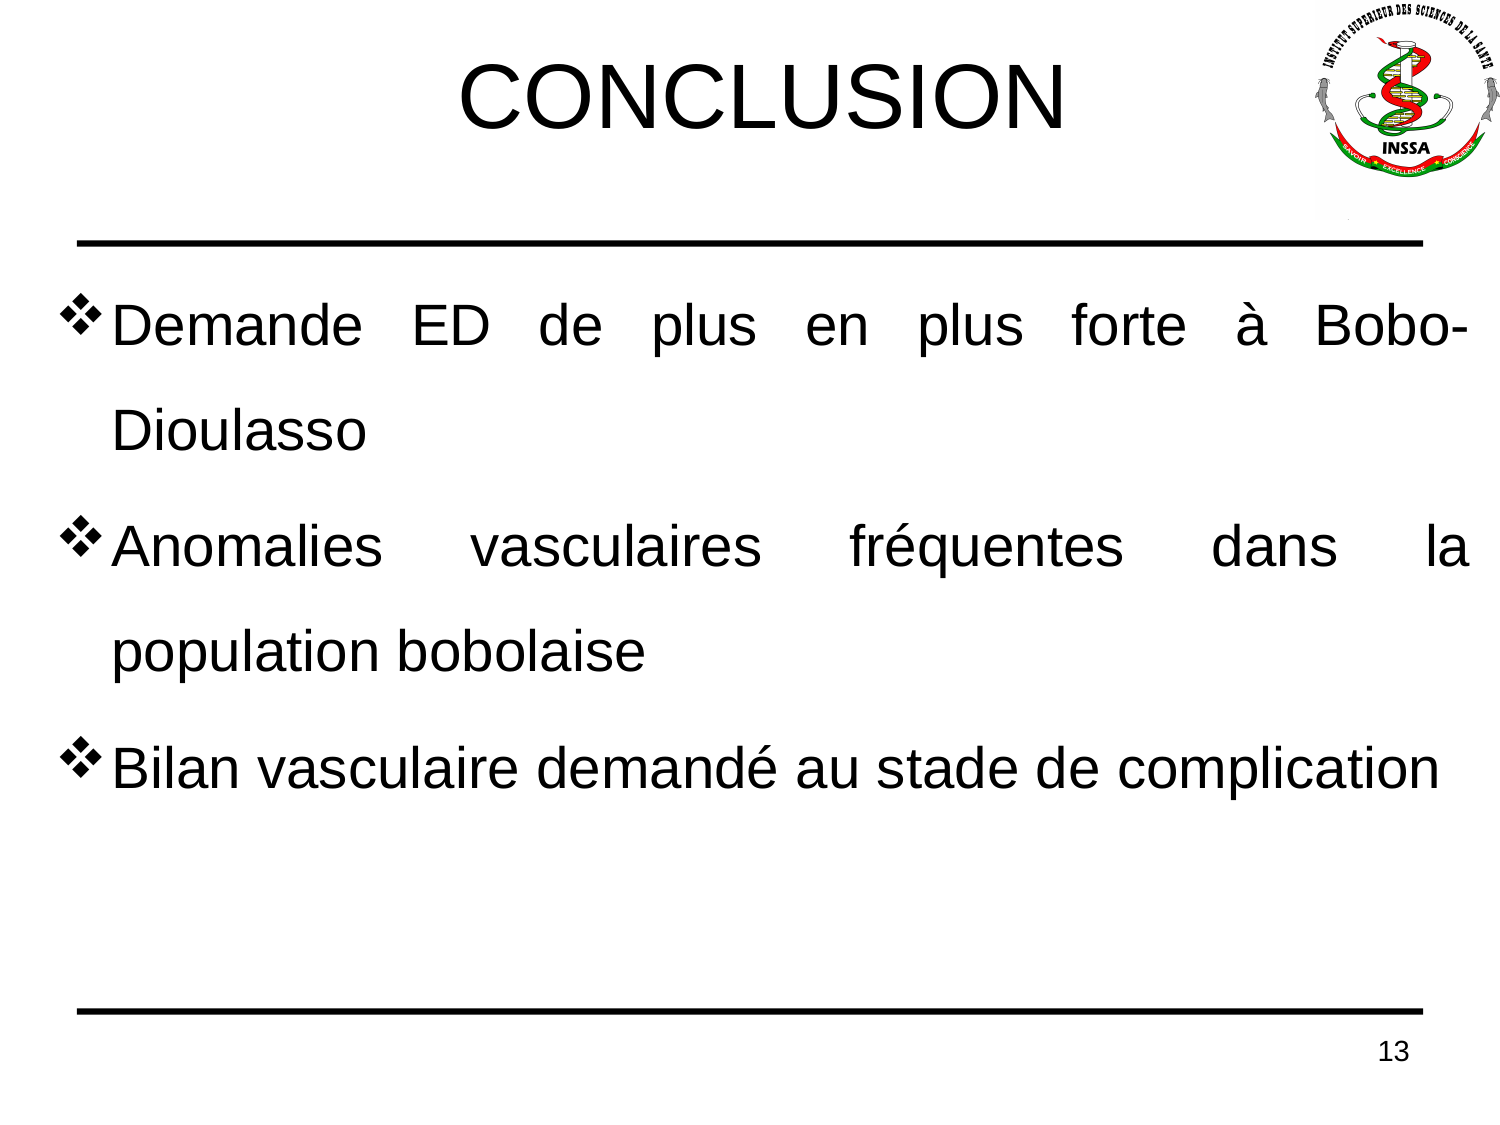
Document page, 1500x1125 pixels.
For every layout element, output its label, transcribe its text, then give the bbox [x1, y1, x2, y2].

picture [1439, 0, 1500, 220]
slide_number 13 [1074, 1024, 1426, 1103]
list Demande ED de plus en plus forte à Bobo-Dioulasso Anomalies vasculaires fréquentes dans la population bobolaise Bilan vasculaire demandé au stade de complication [39, 172, 1488, 1125]
title CONCLUSION [88, 0, 1439, 172]
